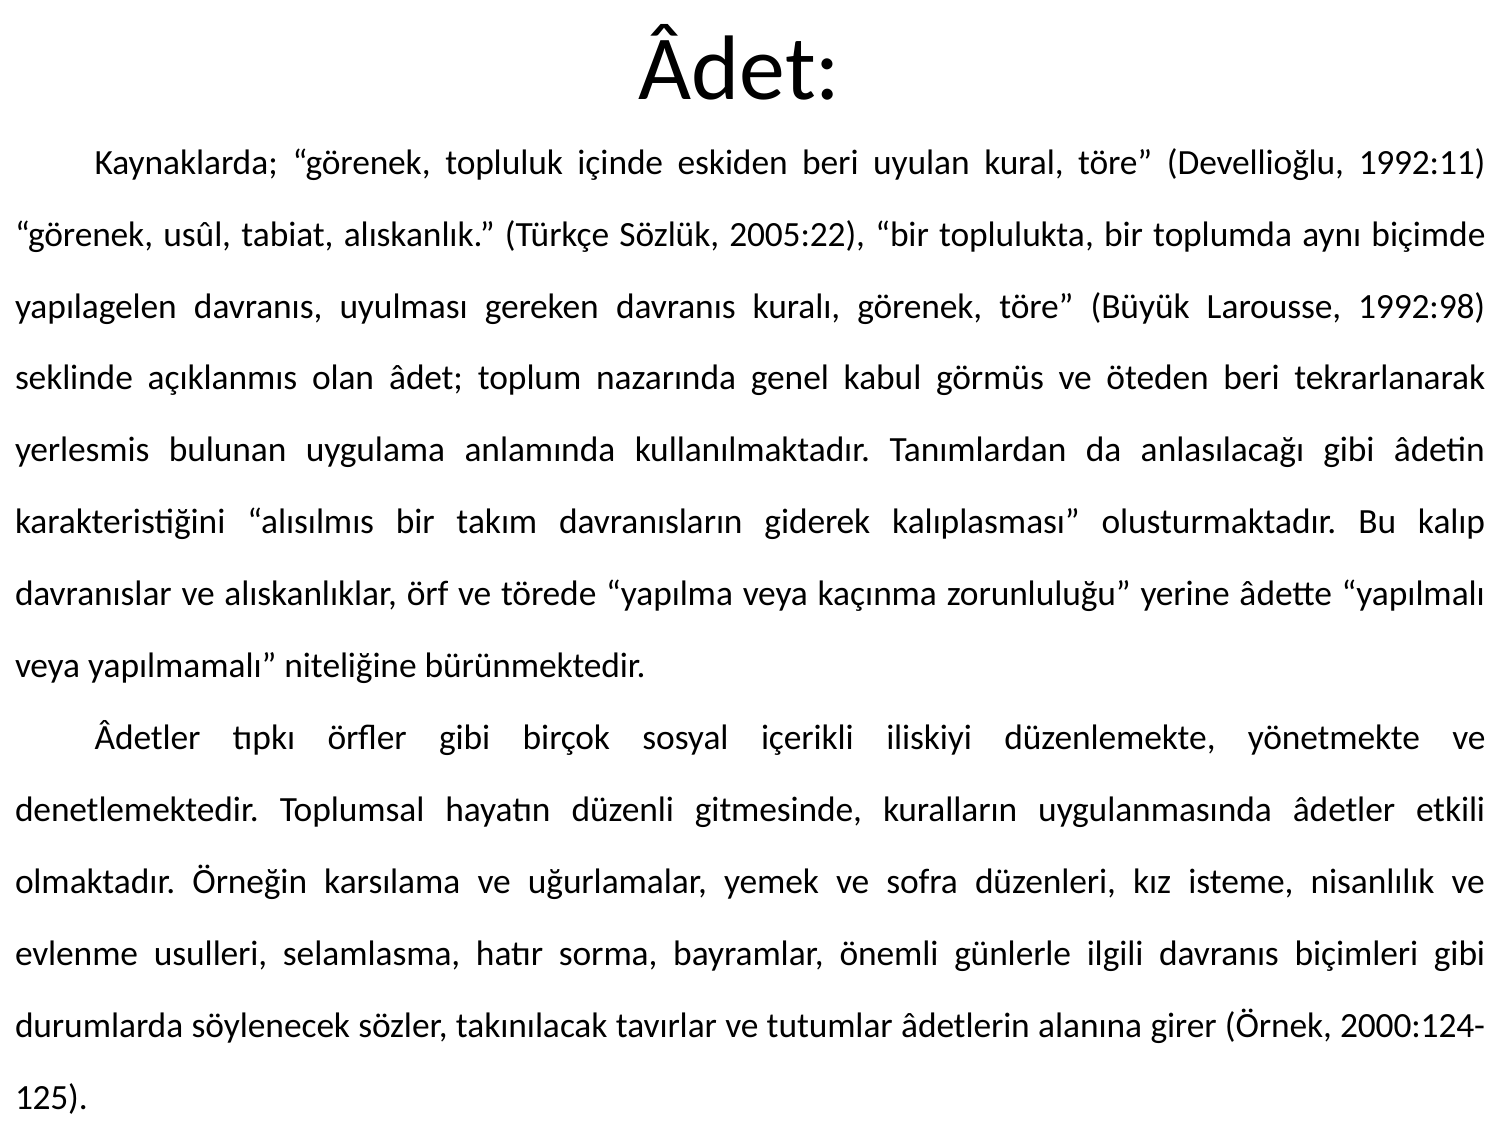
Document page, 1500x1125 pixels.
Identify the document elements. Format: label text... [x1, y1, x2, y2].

title Âdet: [75, 0, 1425, 101]
list Kaynaklarda; “görenek, topluluk içinde eskiden beri uyulan kural, töre” (Devellioğlu, 1992:11) “görenek, usûl, tabiat, alıskanlık.” (Türkçe Sözlük, 2005:22), “bir toplulukta, bir toplumda aynı biçimde yapılagelen davranıs, uyulması gereken davranıs kuralı, görenek, töre” (Büyük Larousse, 1992:98) seklinde açıklanmıs olan âdet; toplum nazarında genel kabul görmüs ve öteden beri tekrarlanarak yerlesmis bulunan uygulama anlamında kullanılmaktadır. Tanımlardan da anlasılacağı gibi âdetin karakteristiğini “alısılmıs bir takım davranısların giderek kalıplasması” olusturmaktadır. Bu kalıp davranıslar ve alıskanlıklar, örf ve törede “yapılma veya kaçınma zorunluluğu” yerine âdette “yapılmalı veya yapılmamalı” niteliğine bürünmektedir. Âdetler tıpkı örfler gibi birçok sosyal içerikli iliskiyi düzenlemekte, yönetmekte ve denetlemektedir. Toplumsal hayatın düzenli gitmesinde, kuralların uygulanmasında âdetler etkili olmaktadır. Örneğin karsılama ve uğurlamalar, yemek ve sofra düzenleri, kız isteme, nisanlılık ve evlenme usulleri, selamlasma, hatır sorma, bayramlar, önemli günlerle ilgili davranıs biçimleri gibi durumlarda söylenecek sözler, takınılacak tavırlar ve tutumlar âdetlerin alanına girer (Örnek, 2000:124-125). [0, 101, 1500, 1125]
